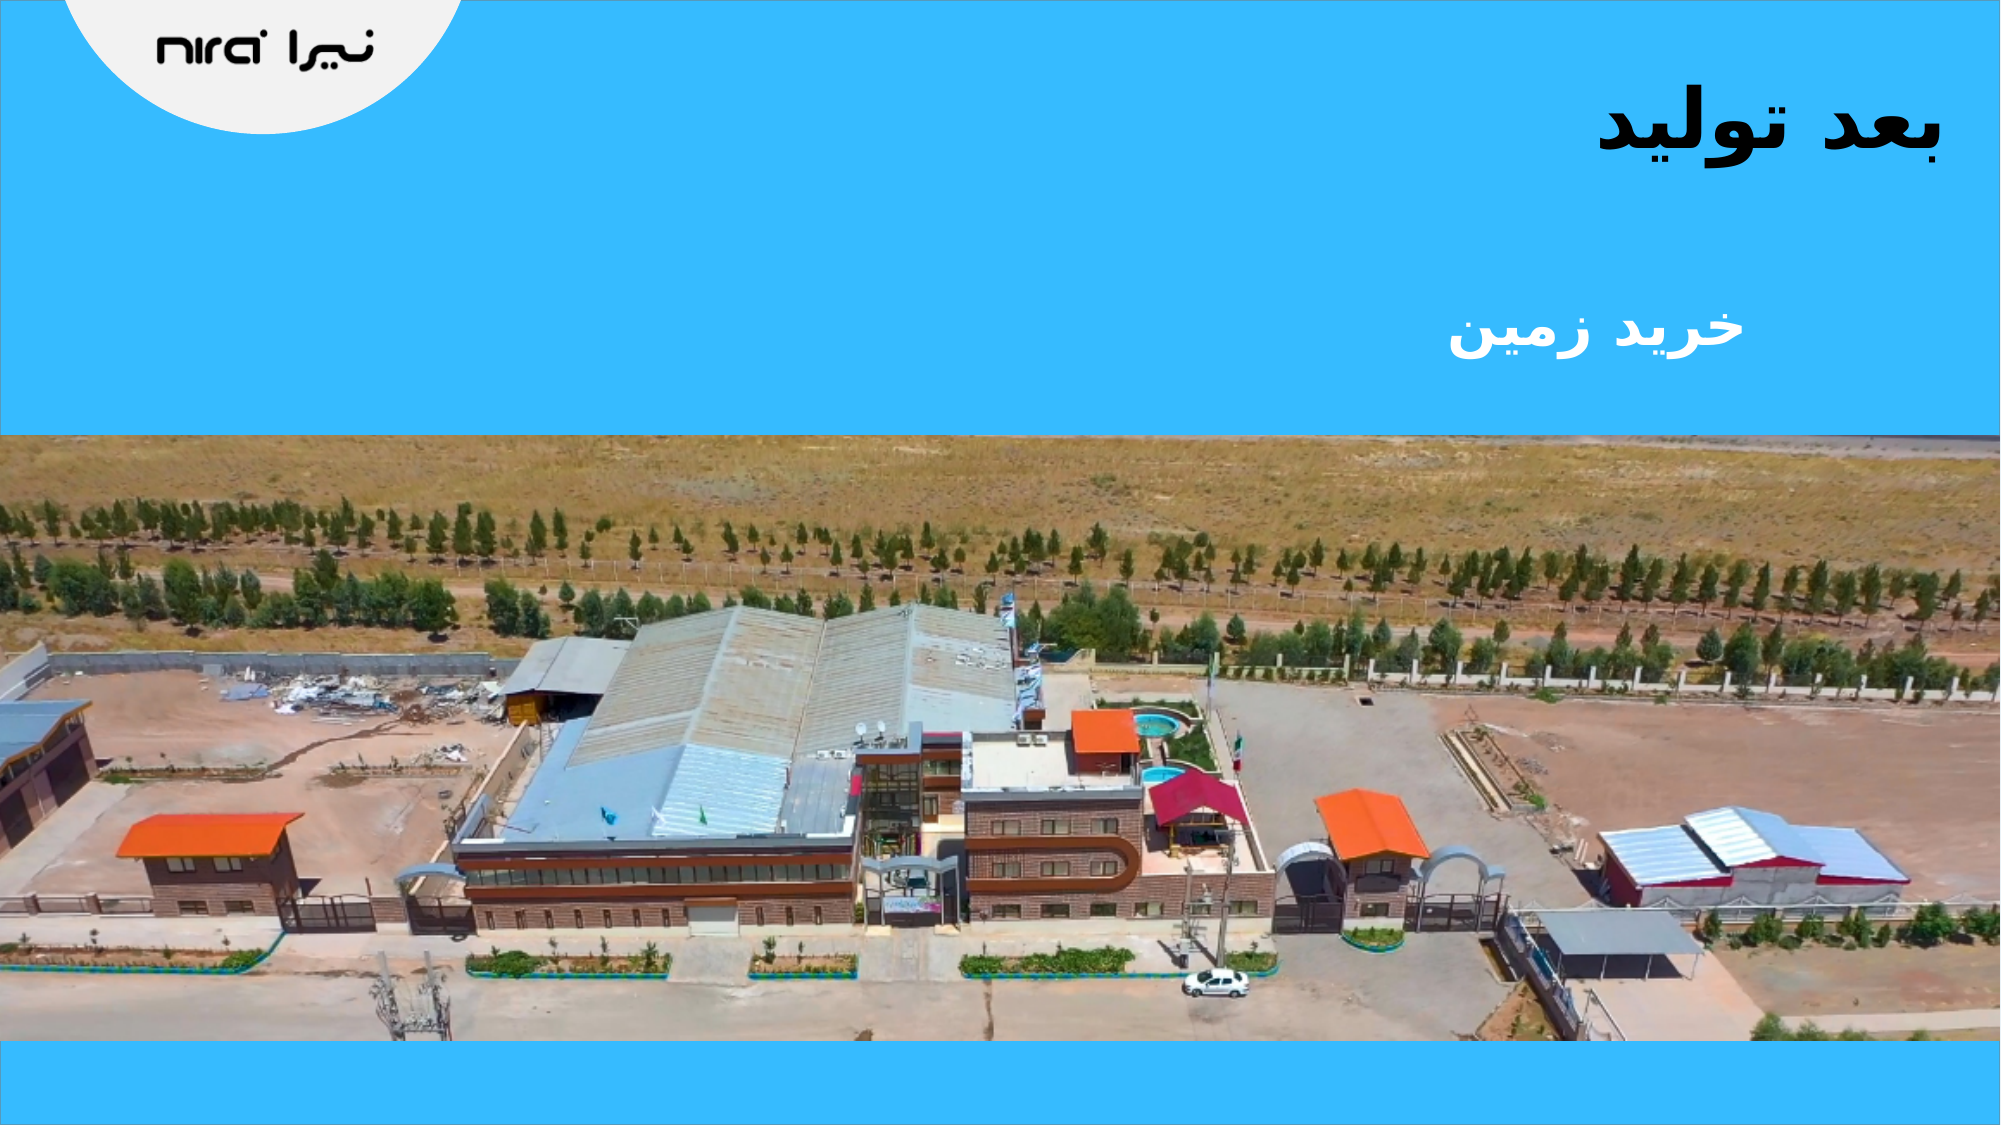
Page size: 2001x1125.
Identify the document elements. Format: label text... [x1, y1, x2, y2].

list بعد تولید [1032, 68, 1963, 178]
picture [0, 435, 2000, 1041]
picture [147, 15, 385, 86]
text_box [64, 0, 463, 136]
list خرید زمین [812, 287, 1763, 368]
